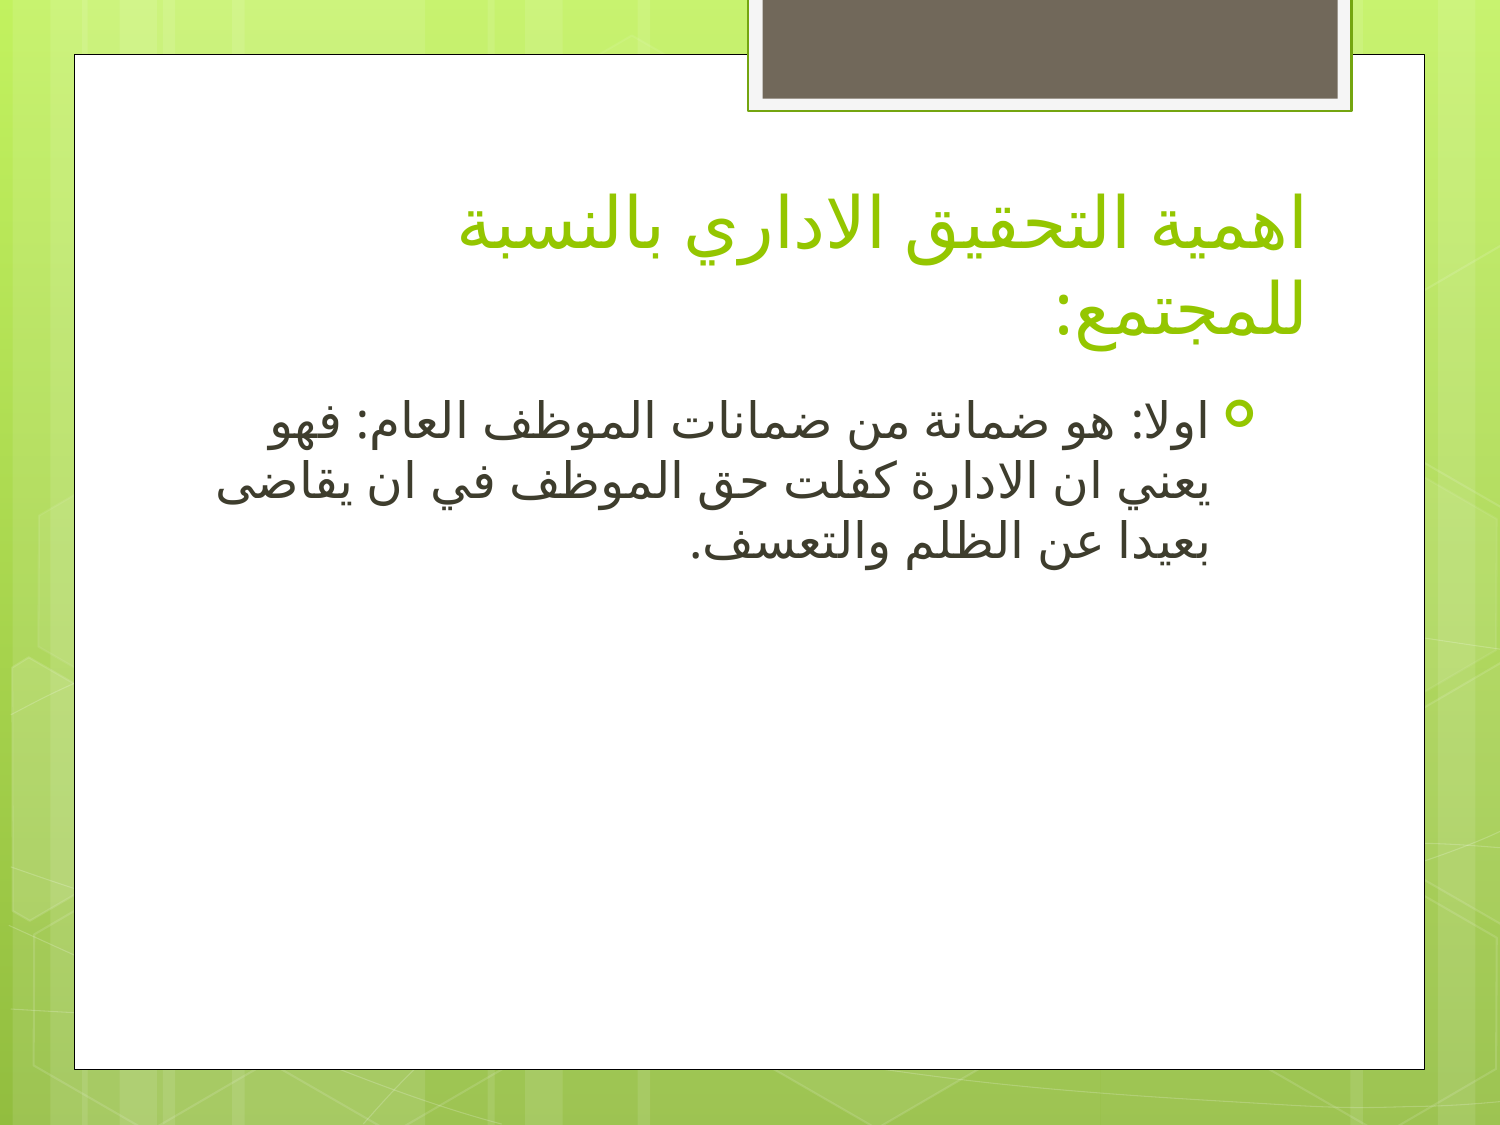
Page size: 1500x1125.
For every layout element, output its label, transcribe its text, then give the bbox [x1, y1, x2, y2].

list اولا: هو ضمانة من ضمانات الموظف العام: فهو يعني ان الادارة كفلت حق الموظف في ان يقاضى بعيدا عن الظلم والتعسف. [171, 381, 1283, 957]
title اهمية التحقيق الاداري بالنسبة للمجتمع: [171, 168, 1324, 357]
